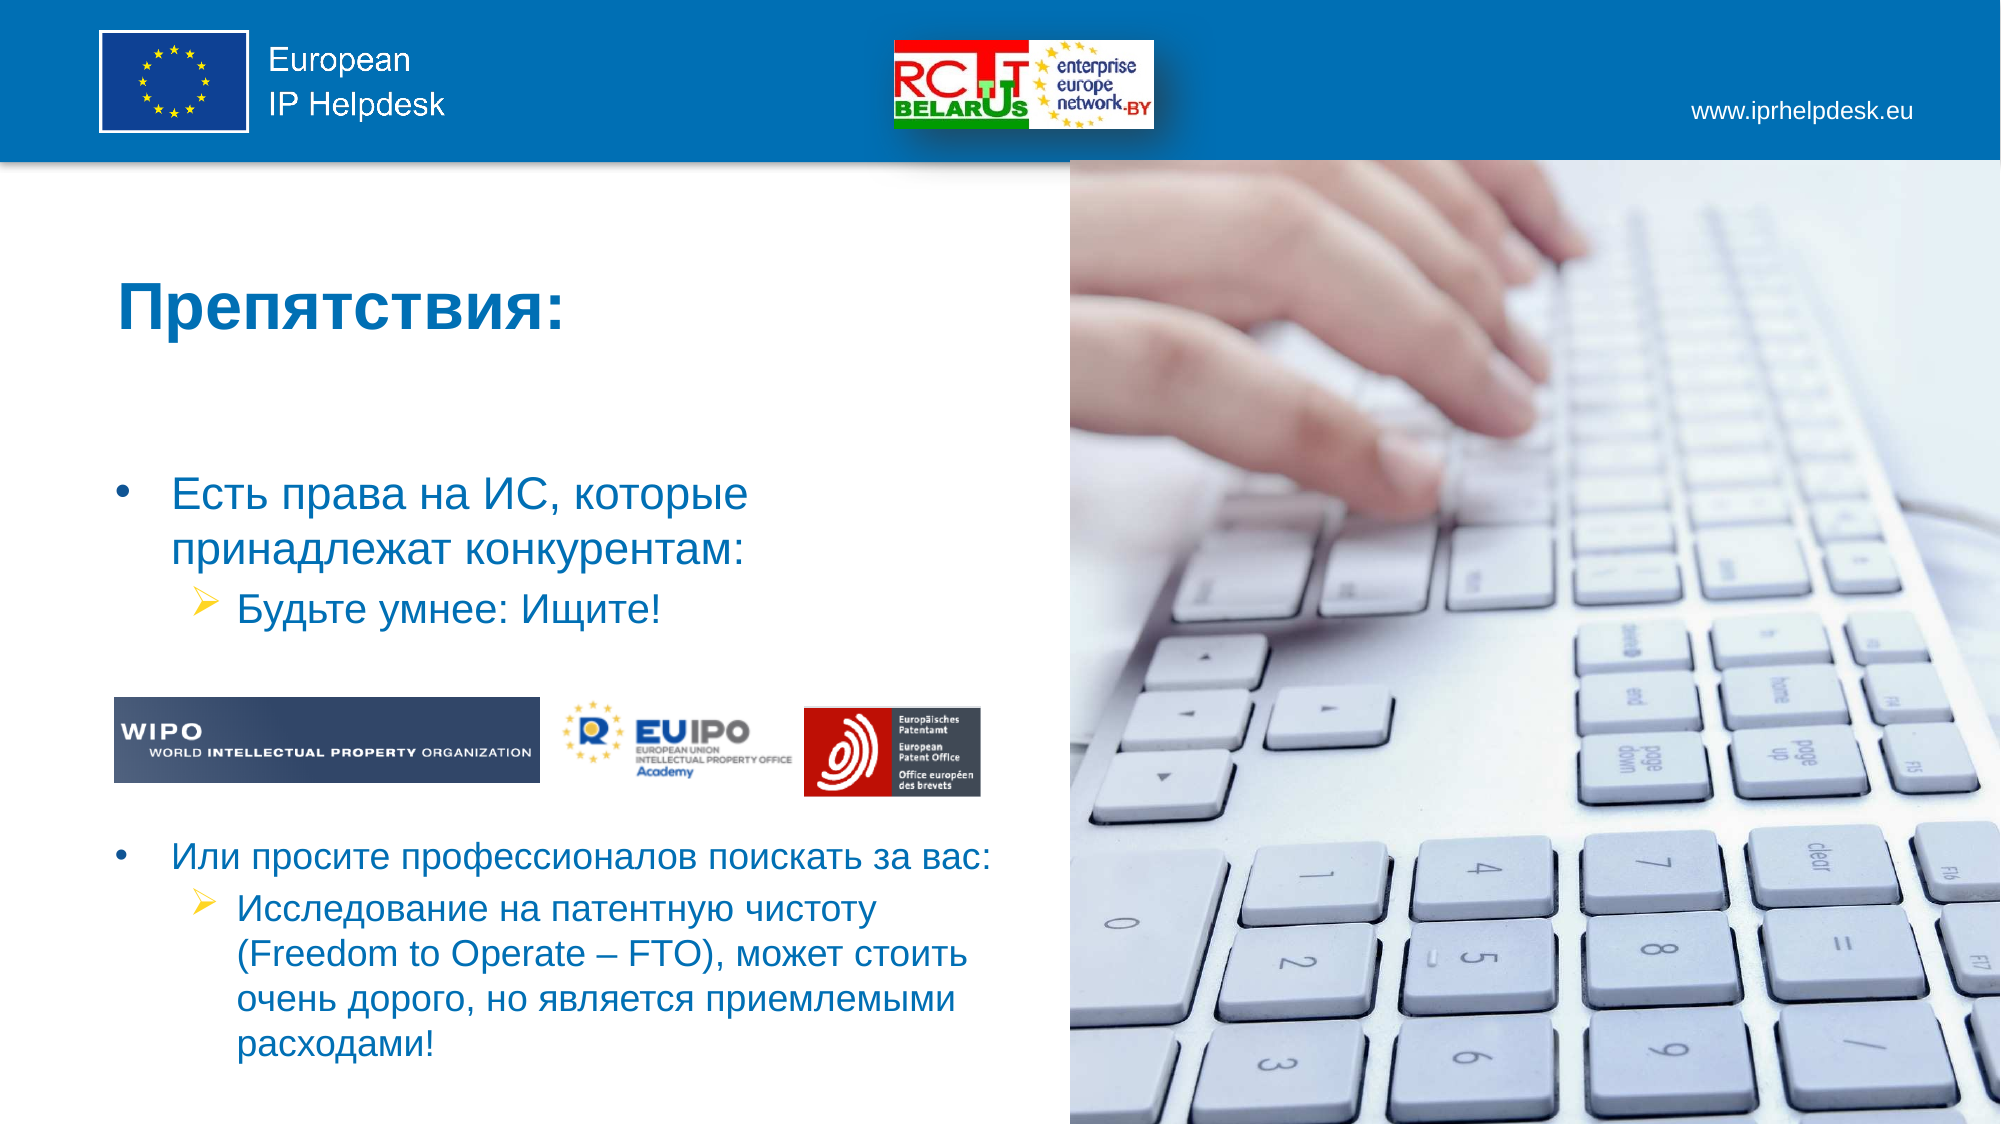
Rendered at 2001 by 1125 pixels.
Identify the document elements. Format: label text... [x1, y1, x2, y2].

title Препятствия: [102, 255, 1012, 439]
picture [893, 40, 1155, 130]
list Есть права на ИС, которые принадлежат конкурентам: Будьте умнее: Ищите! Или просите профессионалов поискать за вас: Исследование на патентную чистоту (Freedom to Operate – FTO), может стоить очень дорого, но является приемлемыми расходами! [99, 456, 1012, 1029]
picture [99, 30, 445, 133]
picture [113, 686, 981, 797]
picture [1069, 160, 2000, 1124]
